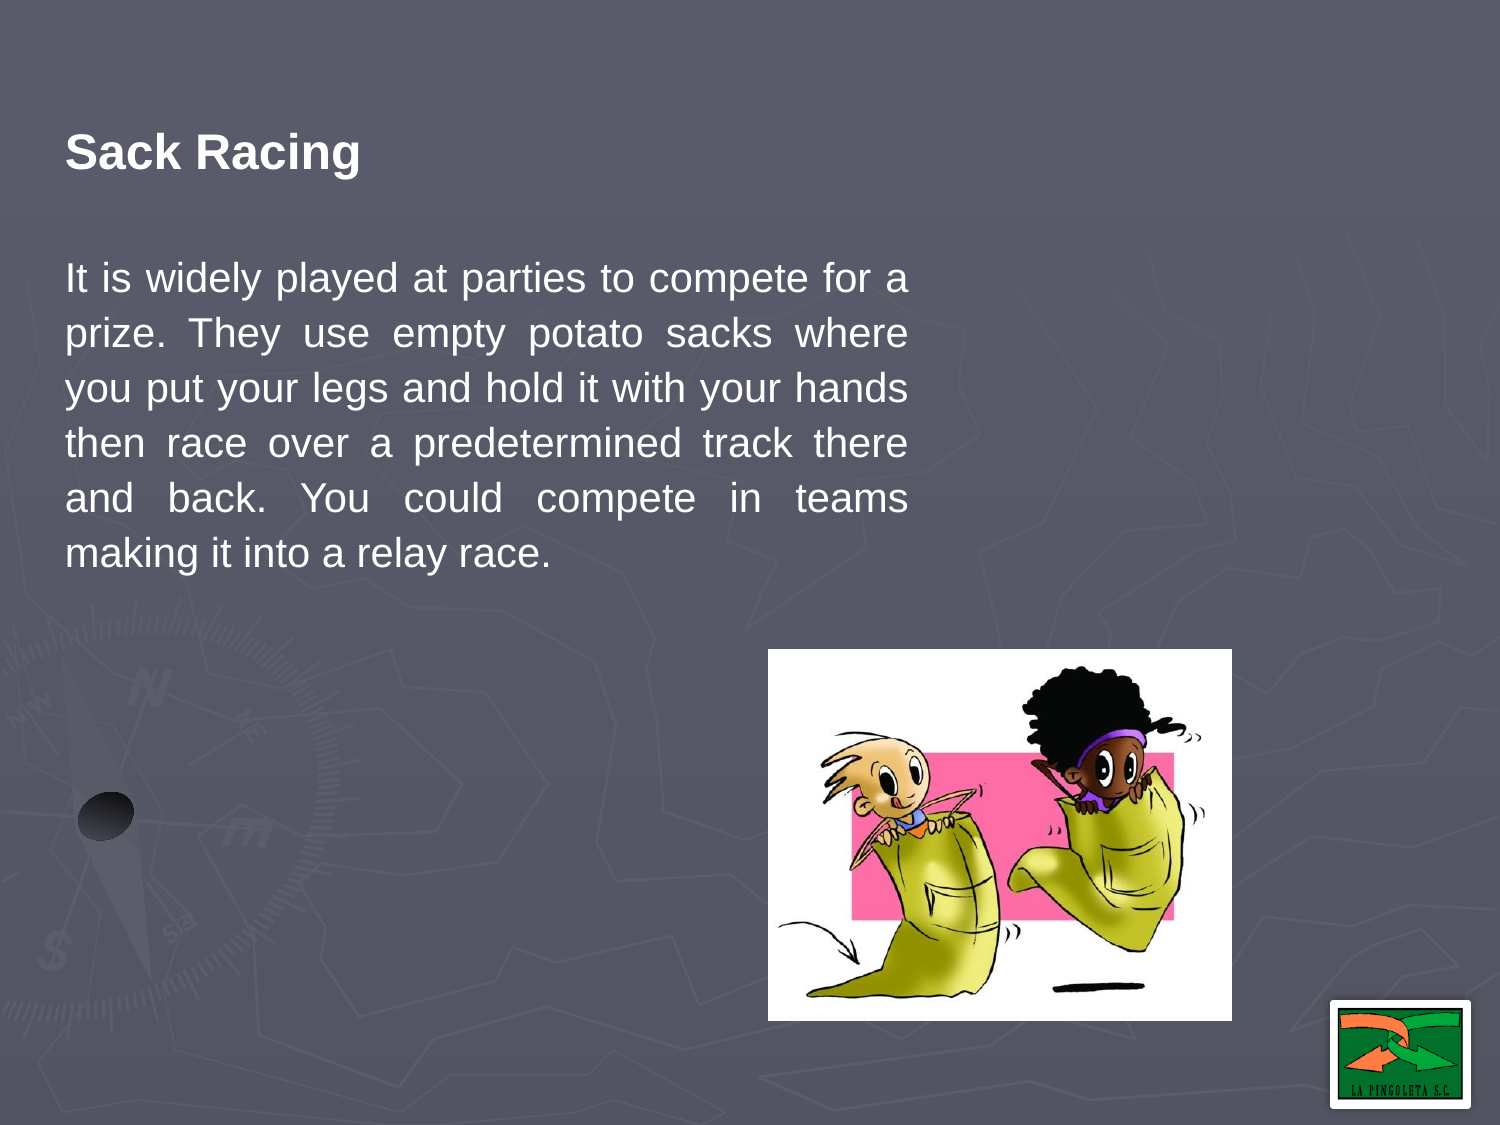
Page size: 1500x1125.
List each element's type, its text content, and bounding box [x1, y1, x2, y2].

list Sack Racing It is widely played at parties to compete for a prize. They use empty potato sacks where you put your legs and hold it with your hands then race over a predetermined track there and back. You could compete in teams making it into a relay race. [64, 113, 910, 853]
picture [767, 649, 1232, 1021]
picture [1335, 1005, 1466, 1104]
